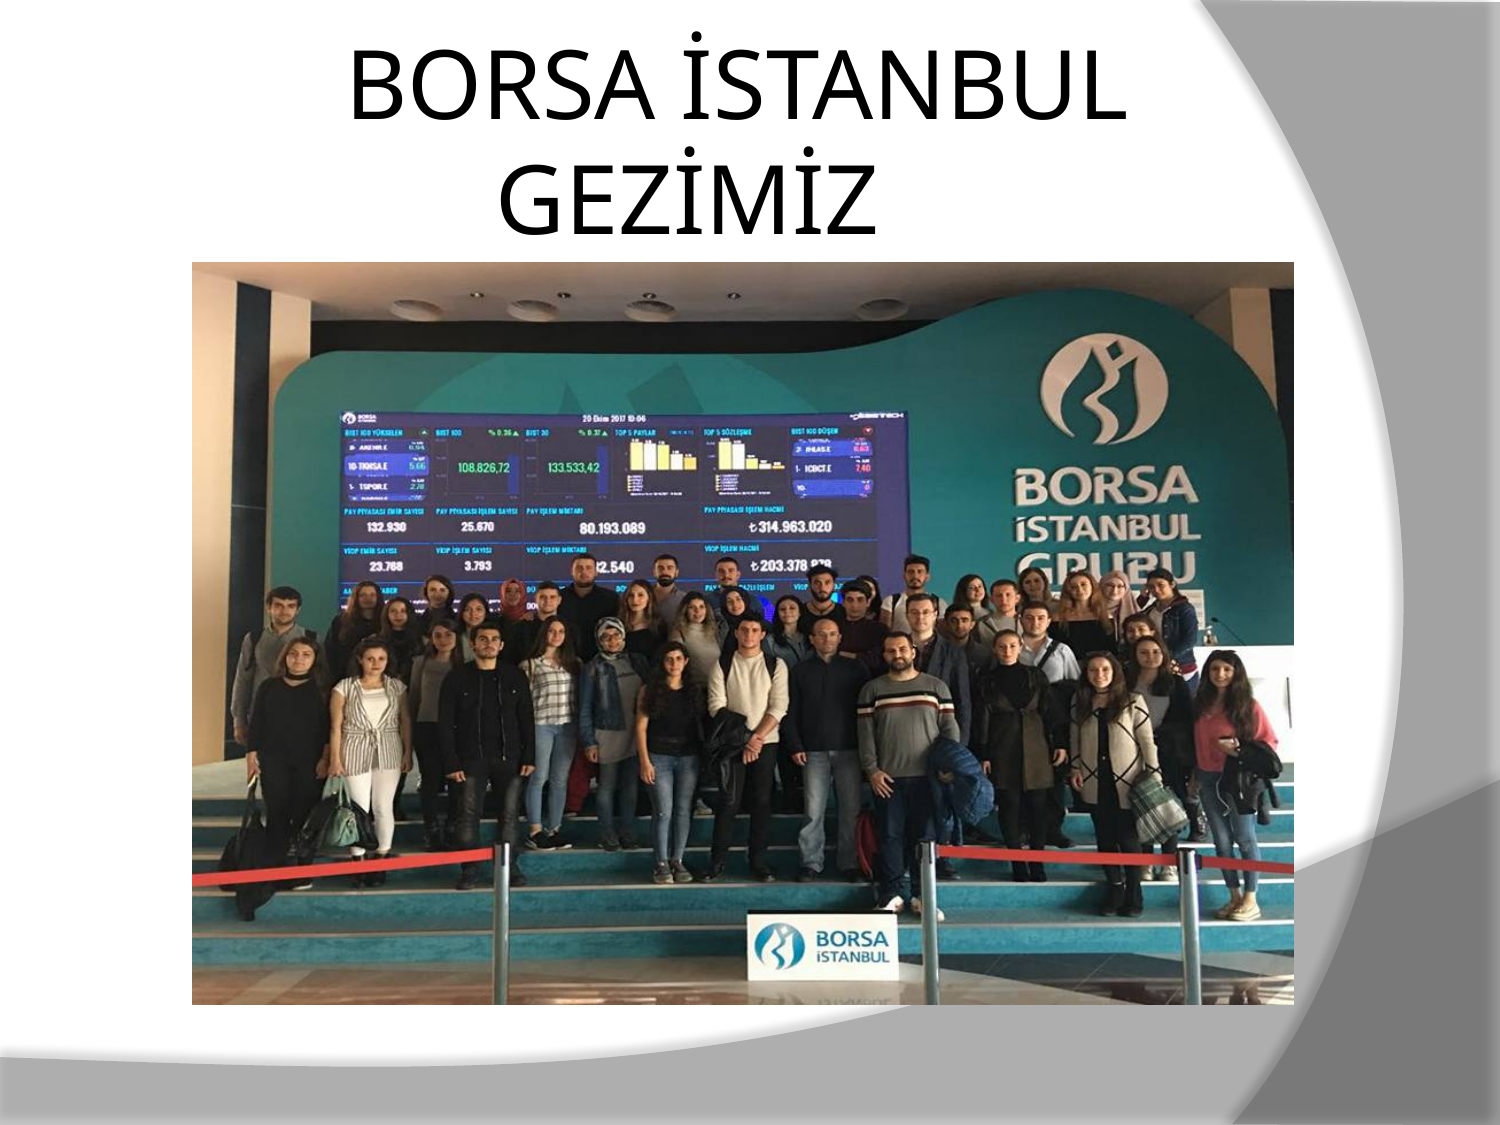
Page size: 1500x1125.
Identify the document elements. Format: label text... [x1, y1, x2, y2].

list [192, 262, 1294, 1006]
title BORSA İSTANBUL GEZİMİZ [75, 45, 1300, 233]
